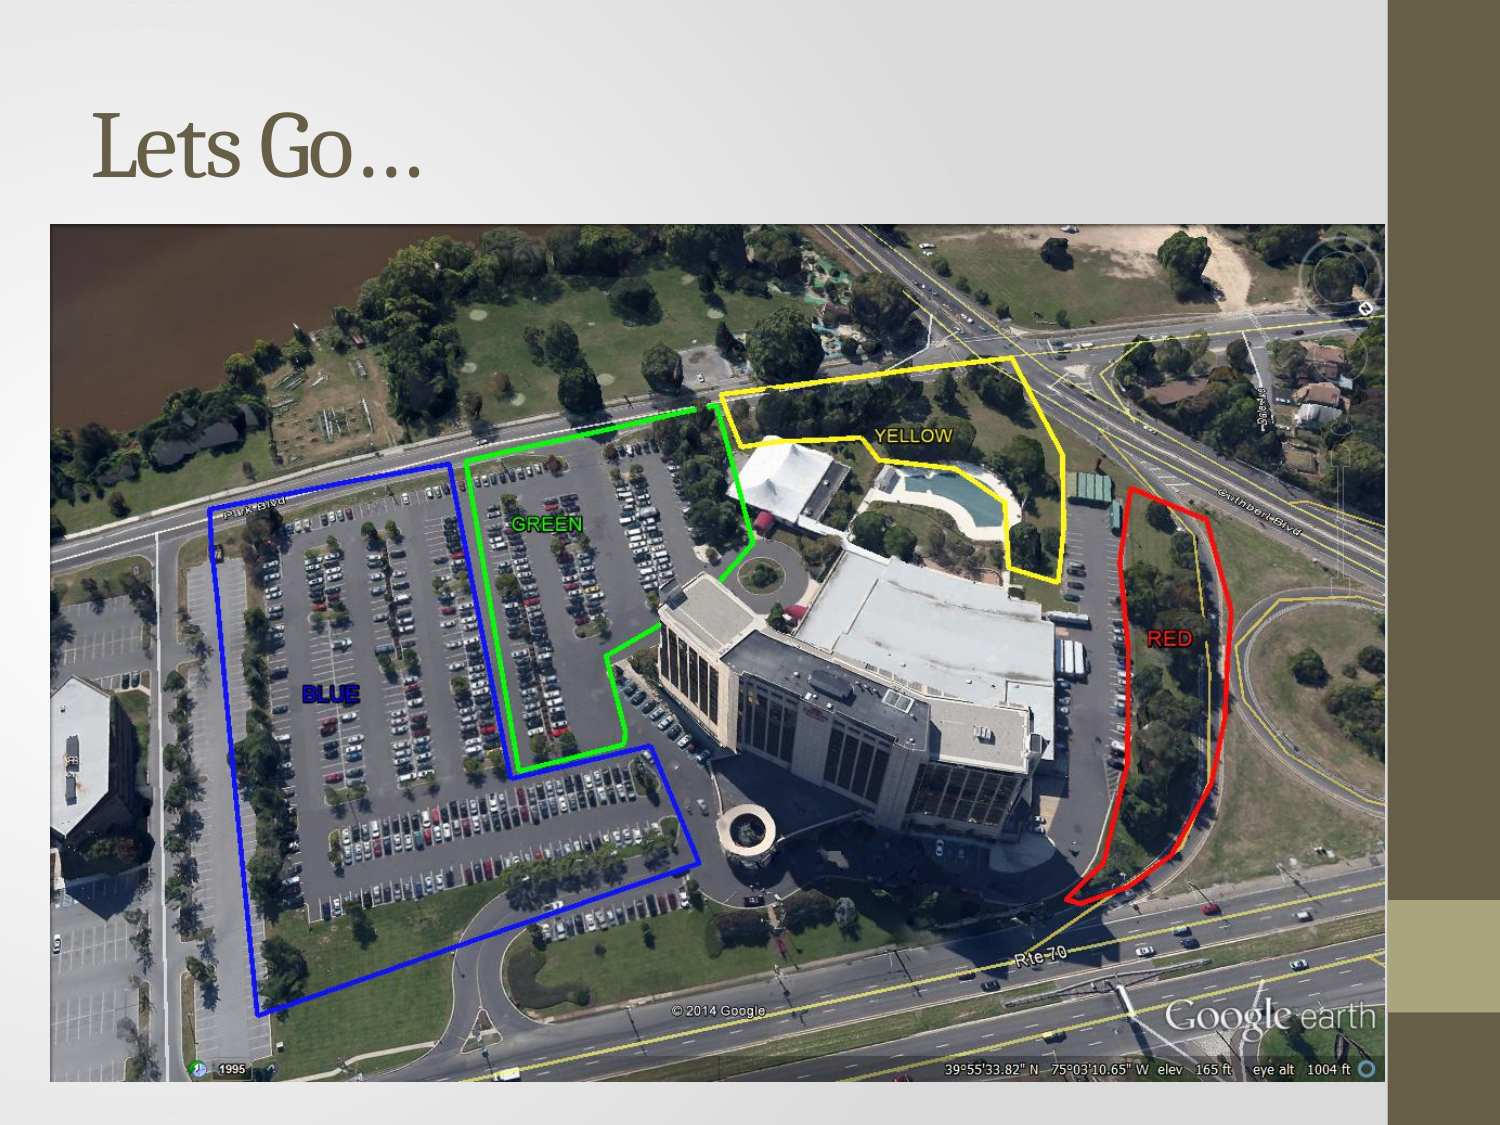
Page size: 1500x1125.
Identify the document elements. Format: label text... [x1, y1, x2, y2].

title Lets Go… [75, 45, 1325, 217]
picture [49, 224, 1385, 1082]
